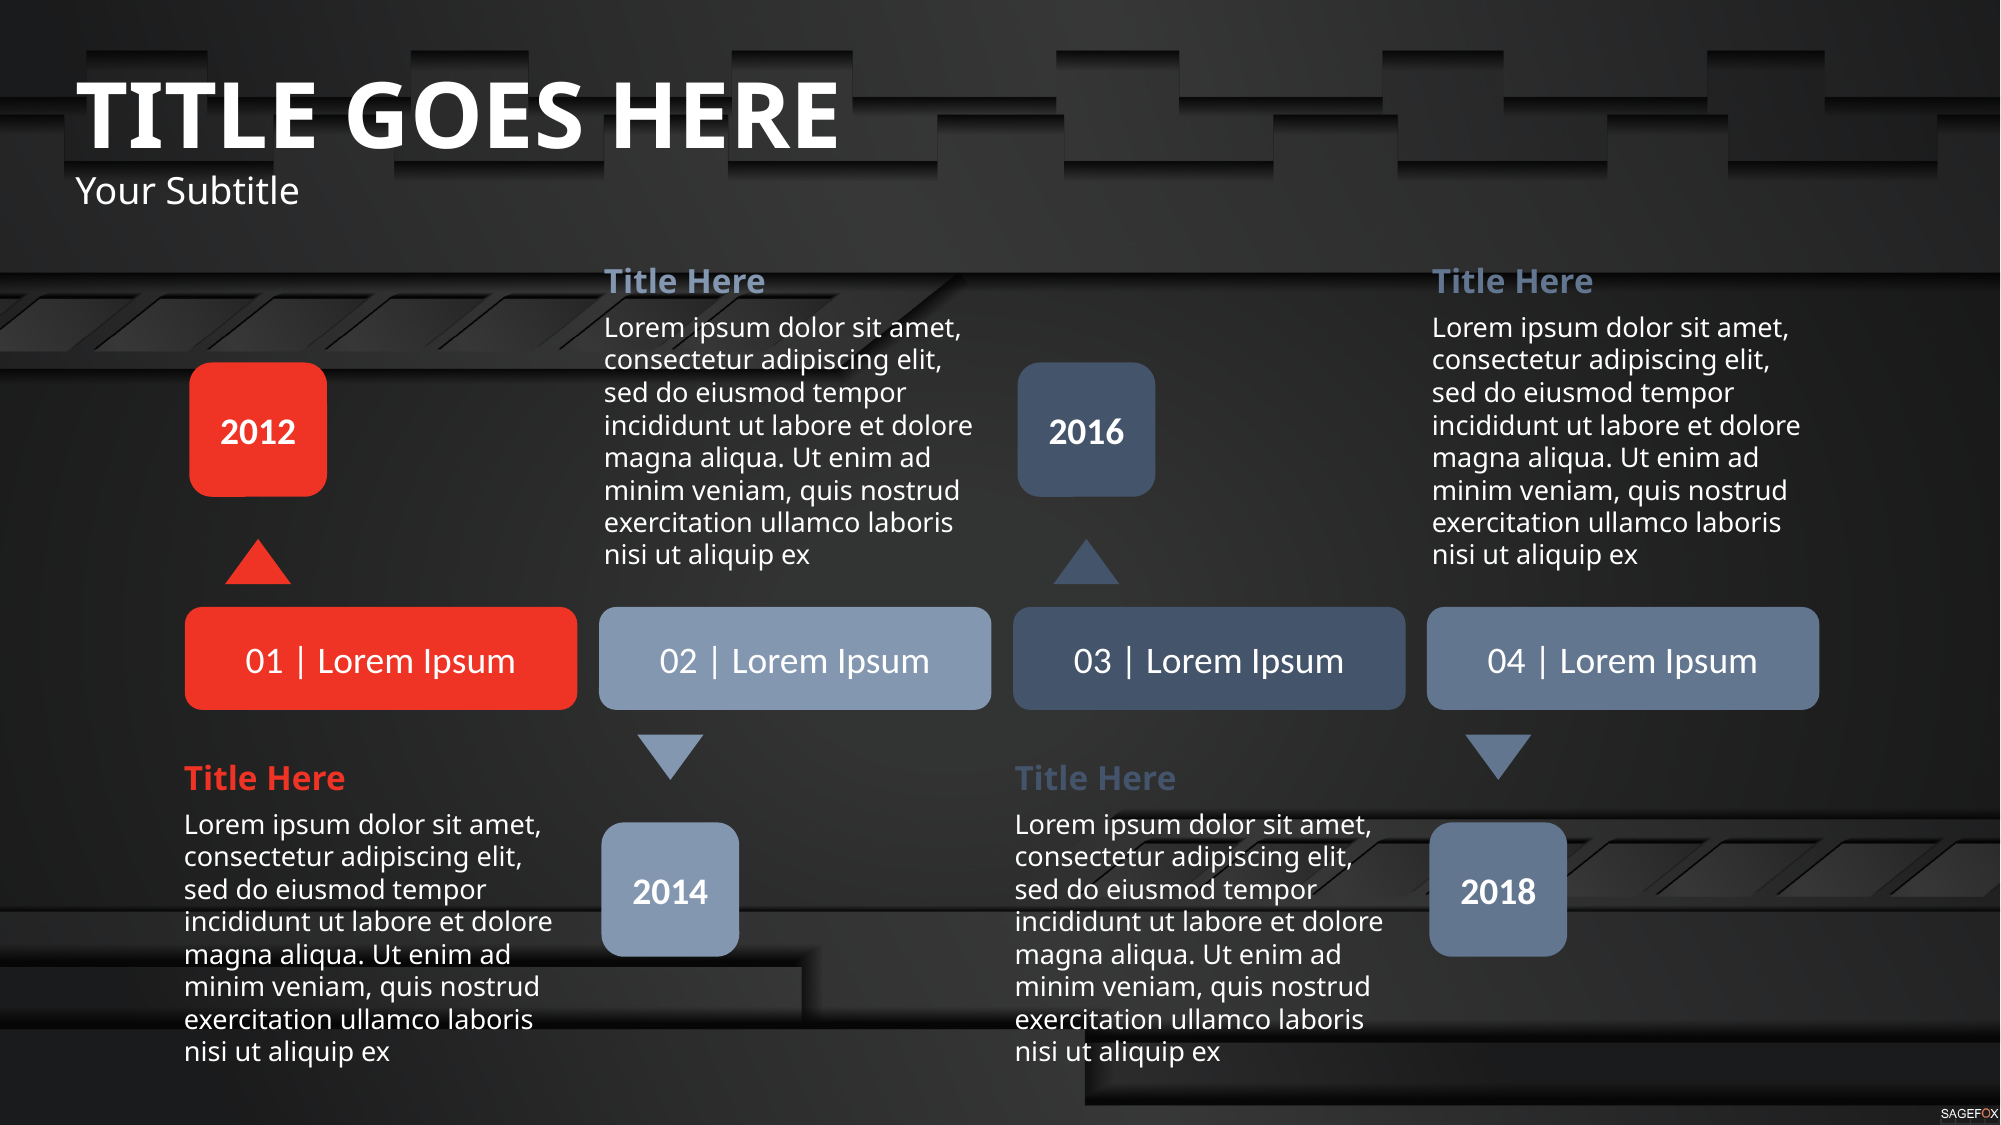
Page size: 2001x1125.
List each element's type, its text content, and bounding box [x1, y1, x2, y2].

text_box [589, 252, 1002, 548]
text_box 03 | Lorem Ipsum [1012, 605, 1407, 711]
text_box TITLE GOES HERE Your Subtitle [60, 49, 1036, 220]
text_box 2016 [1016, 361, 1157, 498]
text_box [1051, 537, 1122, 586]
text_box 2014 [600, 821, 741, 958]
text_box 02 | Lorem Ipsum [597, 605, 993, 711]
text_box 2012 [188, 361, 329, 498]
text_box [635, 733, 706, 782]
text_box 04 | Lorem Ipsum [1425, 605, 1821, 711]
picture [0, 0, 2001, 1125]
text_box 2018 [1428, 821, 1569, 958]
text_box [999, 749, 1412, 1045]
text_box [1463, 733, 1534, 782]
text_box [1417, 252, 1830, 548]
text_box [222, 537, 294, 586]
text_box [169, 749, 582, 1045]
text_box 01 | Lorem Ipsum [183, 605, 579, 711]
